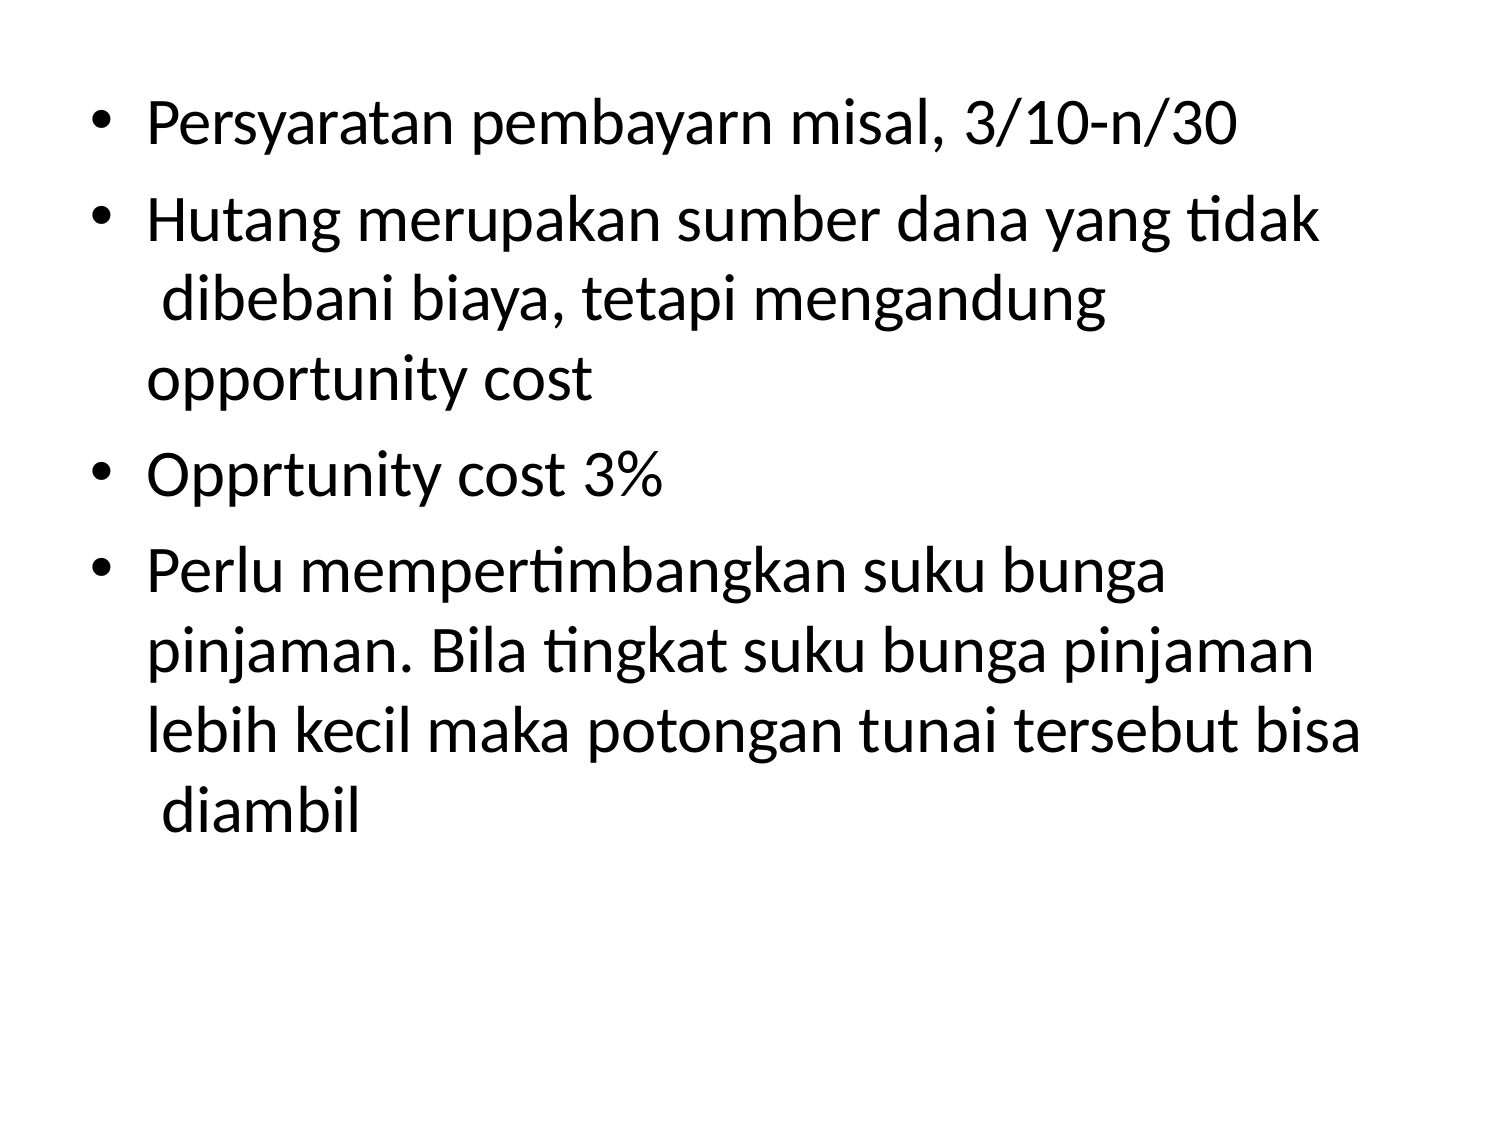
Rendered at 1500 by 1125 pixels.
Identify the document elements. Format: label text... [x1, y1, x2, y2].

text_box Persyaratan pembayarn misal, 3/10-n/30 Hutang merupakan sumber dana yang tidak dibebani biaya, tetapi mengandung opportunity cost Opprtunity cost 3% Perlu mempertimbangkan suku bunga pinjaman. Bila tingkat suku bunga pinjaman lebih kecil maka potongan tunai tersebut bisa diambil [87, 60, 1376, 847]
